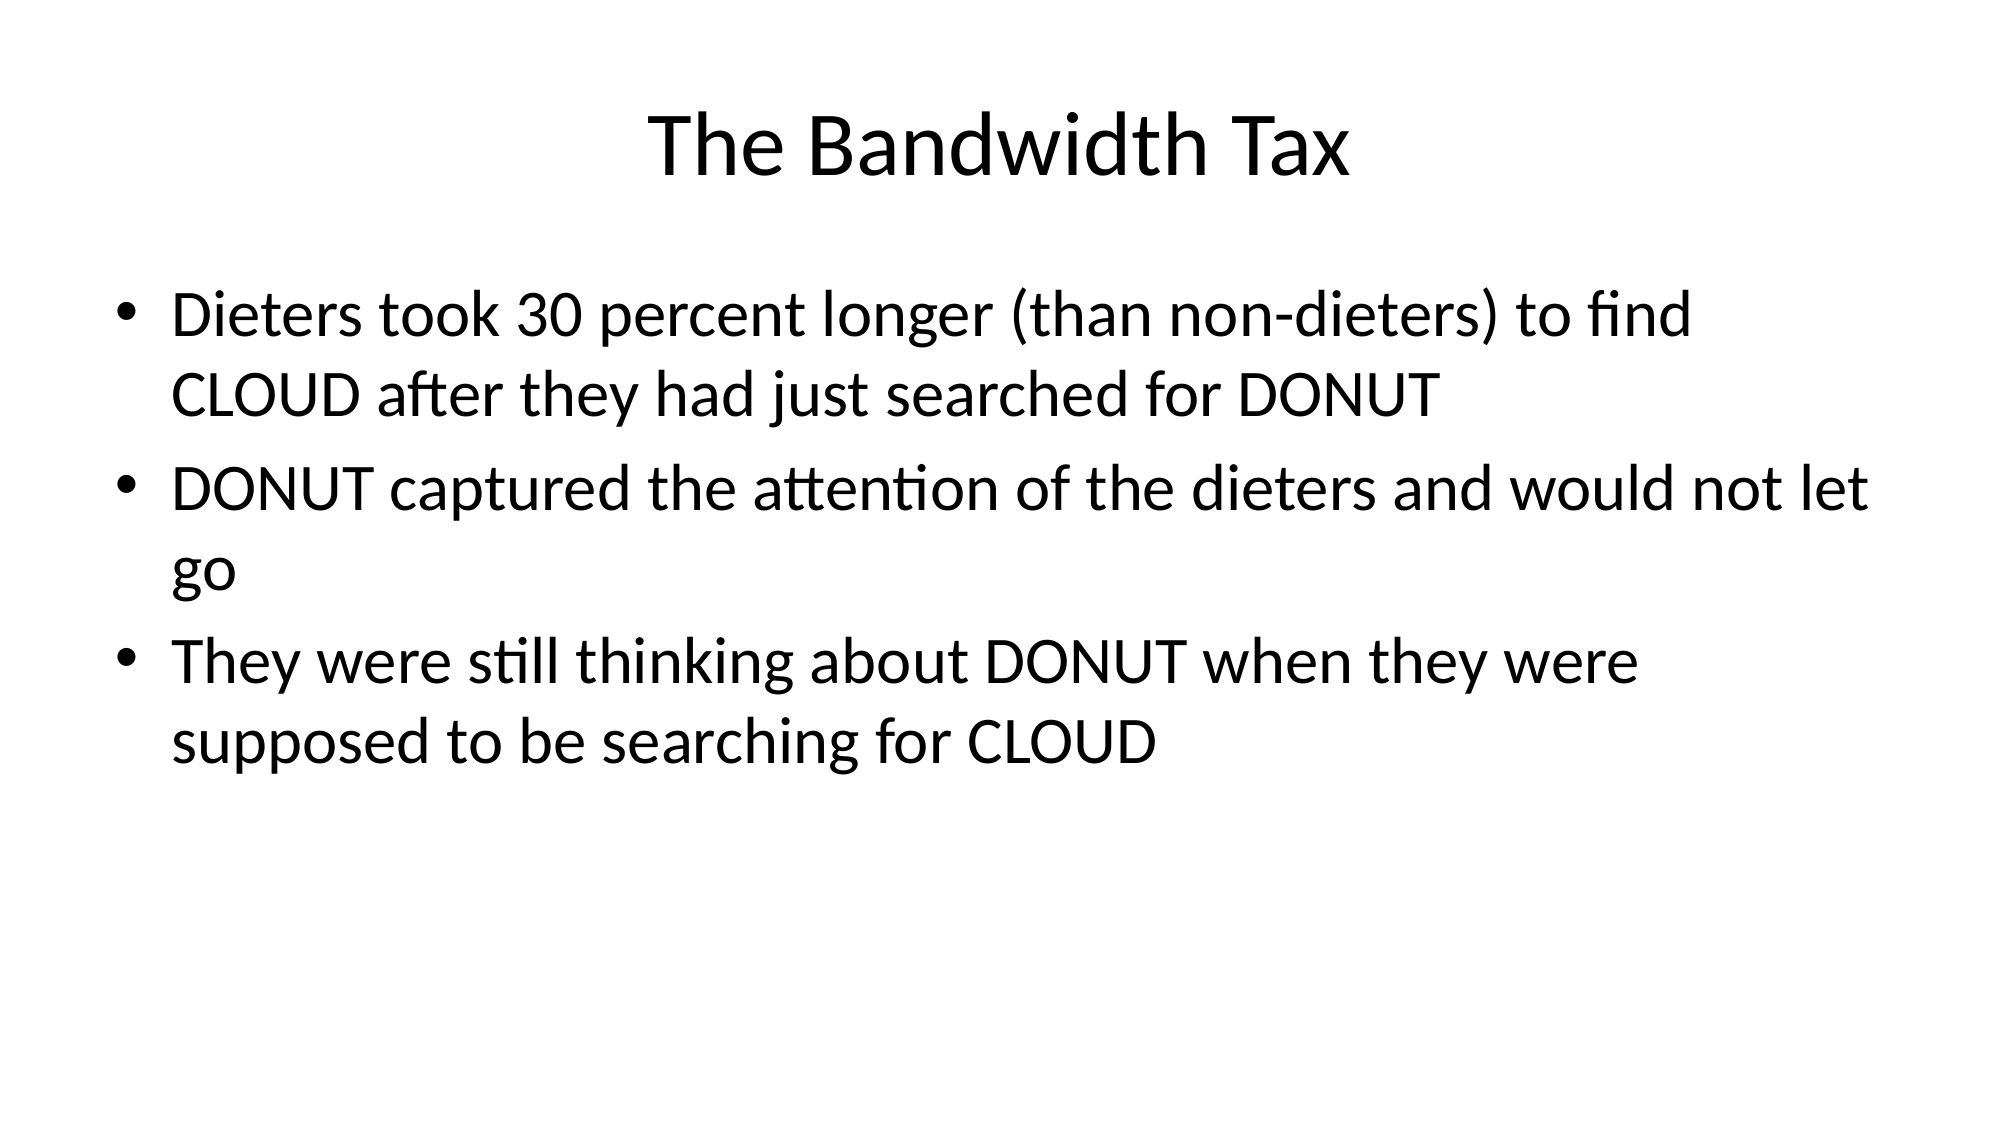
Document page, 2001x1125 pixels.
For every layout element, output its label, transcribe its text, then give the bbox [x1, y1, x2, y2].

list Dieters took 30 percent longer (than non-dieters) to find CLOUD after they had just searched for DONUT DONUT captured the attention of the dieters and would not let go They were still thinking about DONUT when they were supposed to be searching for CLOUD [99, 262, 1900, 1005]
title The Bandwidth Tax [99, 45, 1900, 233]
